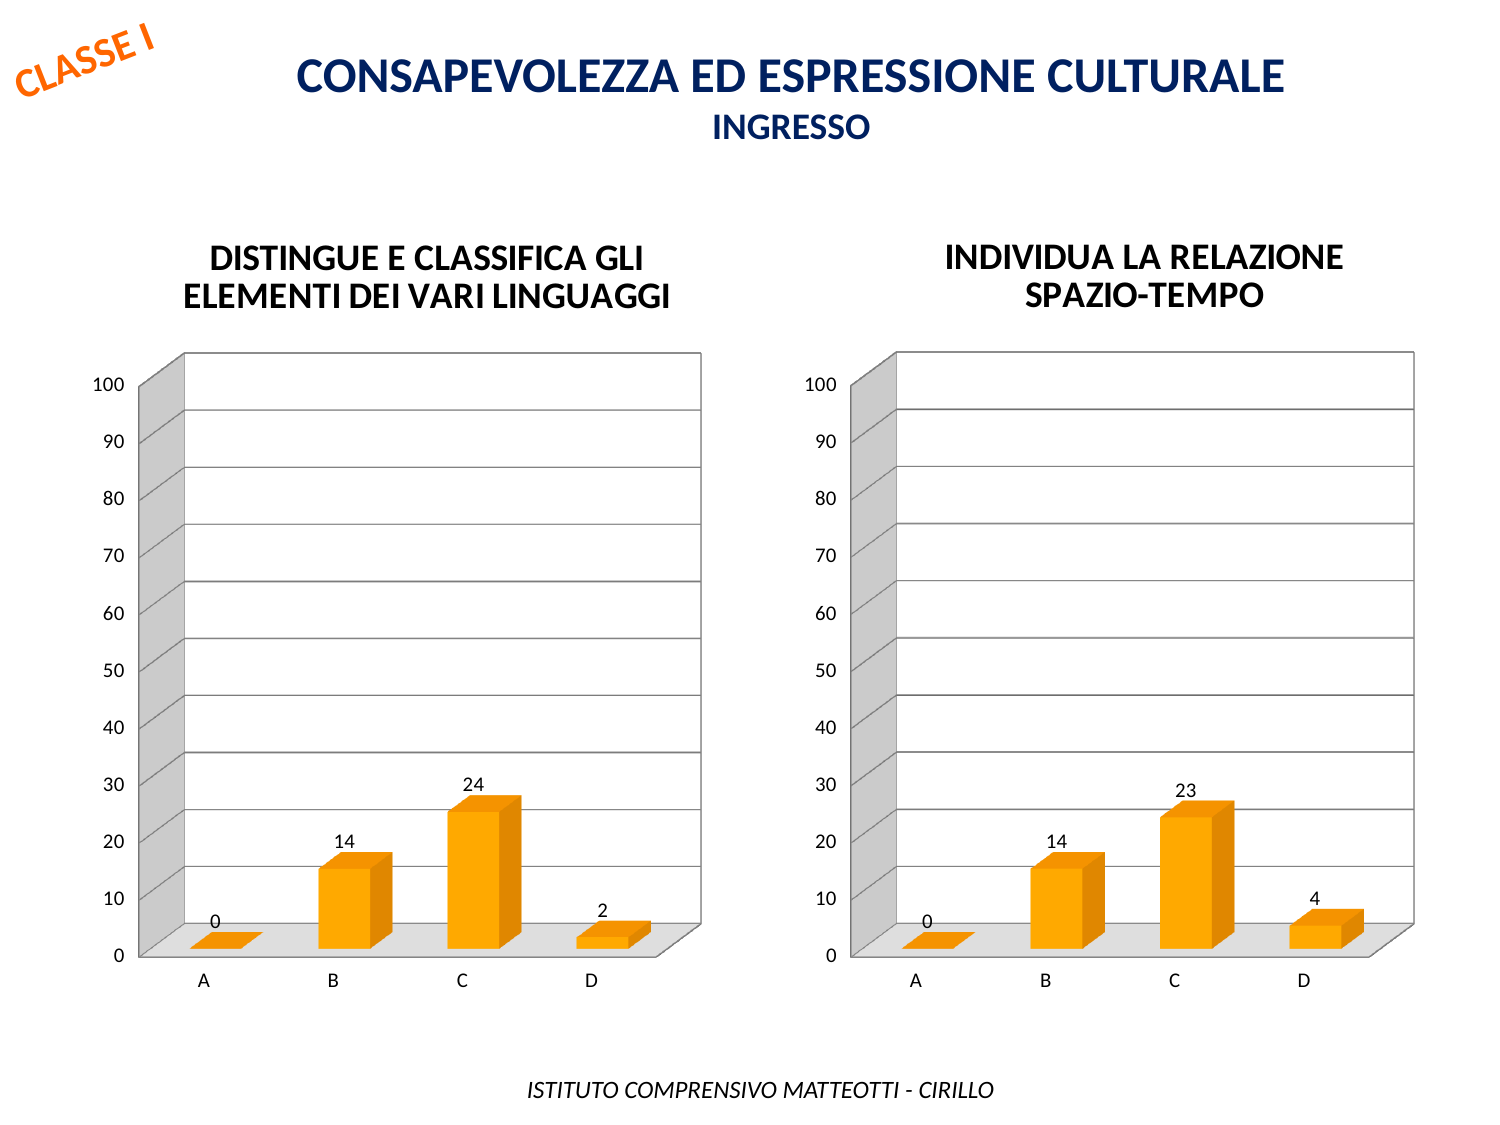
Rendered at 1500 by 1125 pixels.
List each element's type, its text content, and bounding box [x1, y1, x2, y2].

chart [78, 210, 715, 1012]
text_box ISTITUTO COMPRENSIVO MATTEOTTI - CIRILLO [506, 1066, 1016, 1112]
text_box Consapevolezza ed espressione culturale INGRESSO [194, 34, 1388, 155]
text_box CLASSE I [0, 0, 177, 121]
chart [791, 210, 1428, 1012]
